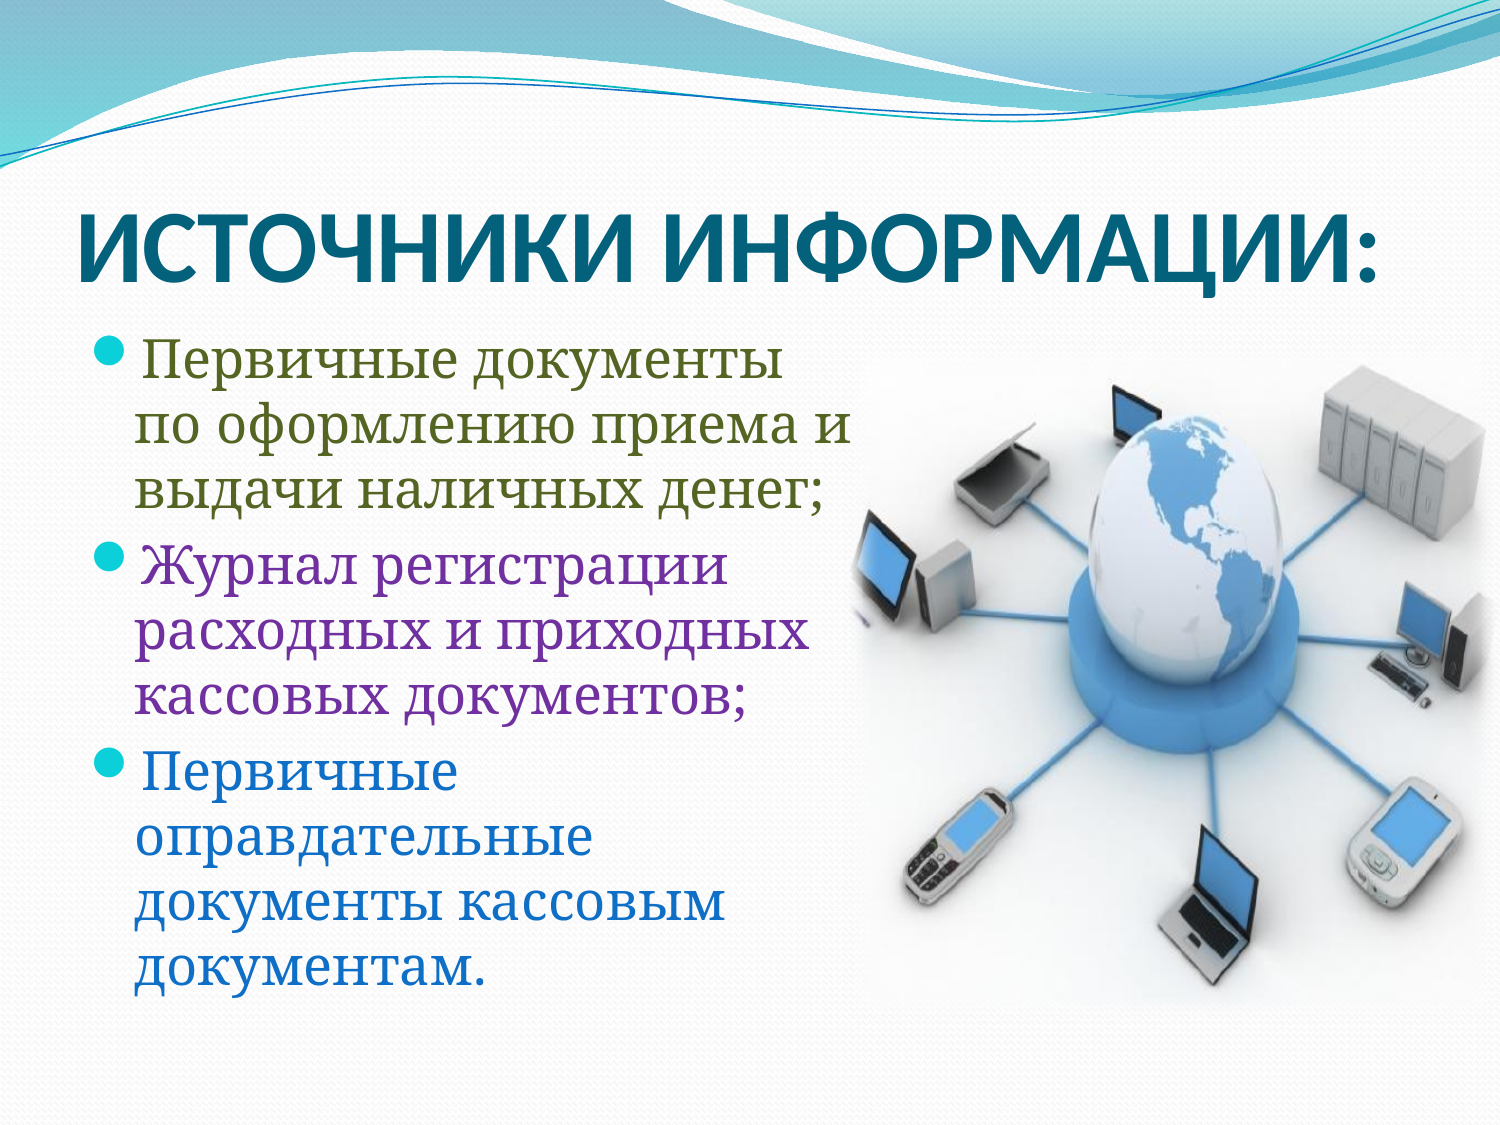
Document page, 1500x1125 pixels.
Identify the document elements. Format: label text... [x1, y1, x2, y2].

picture [844, 337, 1500, 1024]
title ИСТОЧНИКИ ИНФОРМАЦИИ: [75, 115, 1425, 303]
list Первичные документы по оформлению приема и выдачи наличных денег; Журнал регистрации расходных и приходных кассовых документов; Первичные оправдательные документы кассовым документам. [75, 317, 880, 1038]
